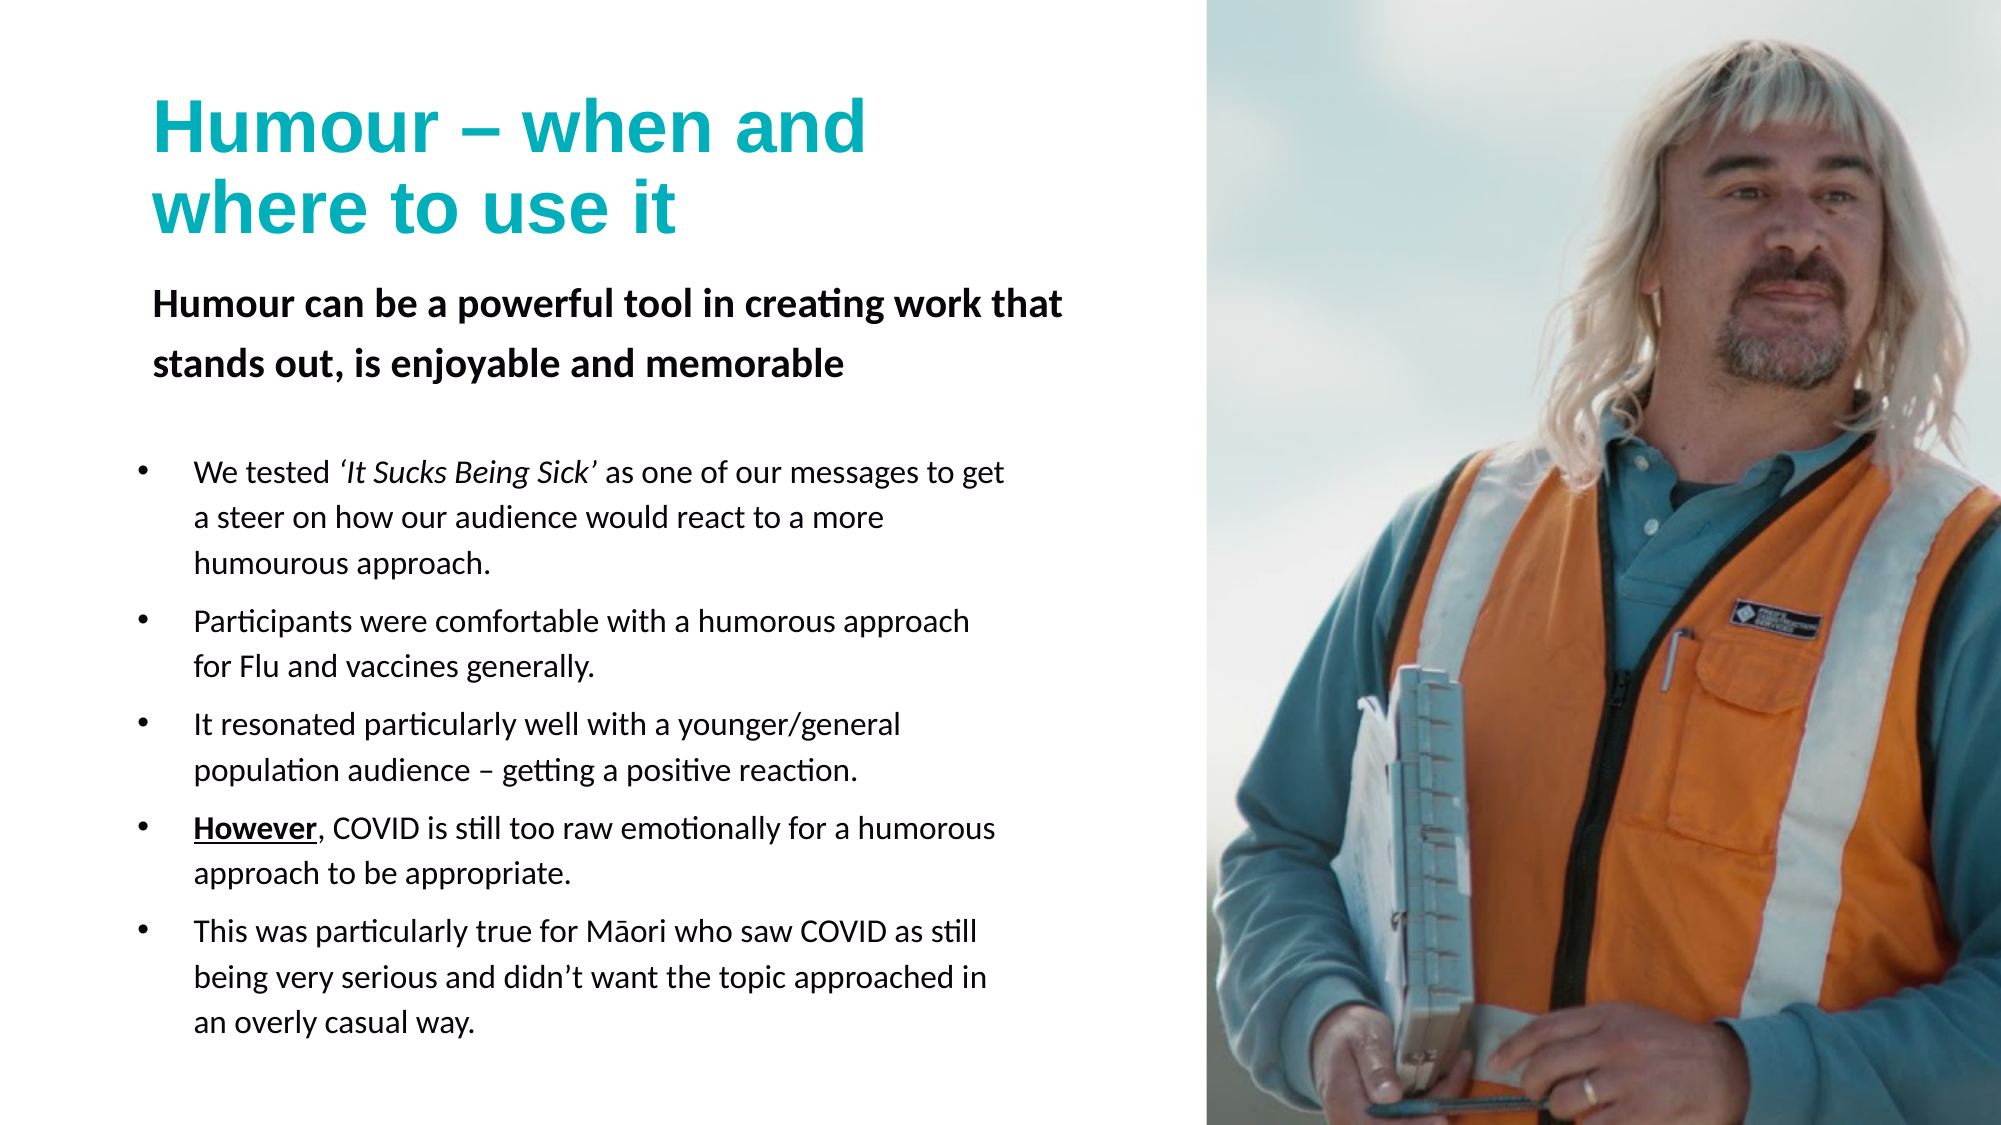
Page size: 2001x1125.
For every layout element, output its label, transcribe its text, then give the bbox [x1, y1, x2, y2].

title Humour – when and where to use it [137, 79, 1087, 259]
text_box We tested ‘It Sucks Being Sick’ as one of our messages to get a steer on how our audience would react to a more humourous approach. Participants were comfortable with a humorous approach for Flu and vaccines generally. It resonated particularly well with a younger/general population audience – getting a positive reaction. However, COVID is still too raw emotionally for a humorous approach to be appropriate. This was particularly true for Māori who saw COVID as still being very serious and didn’t want the topic approached in an overly casual way. [122, 437, 1026, 1062]
picture [1206, 0, 2001, 1125]
text_box Humour can be a powerful tool in creating work that stands out, is enjoyable and memorable [137, 258, 1081, 386]
